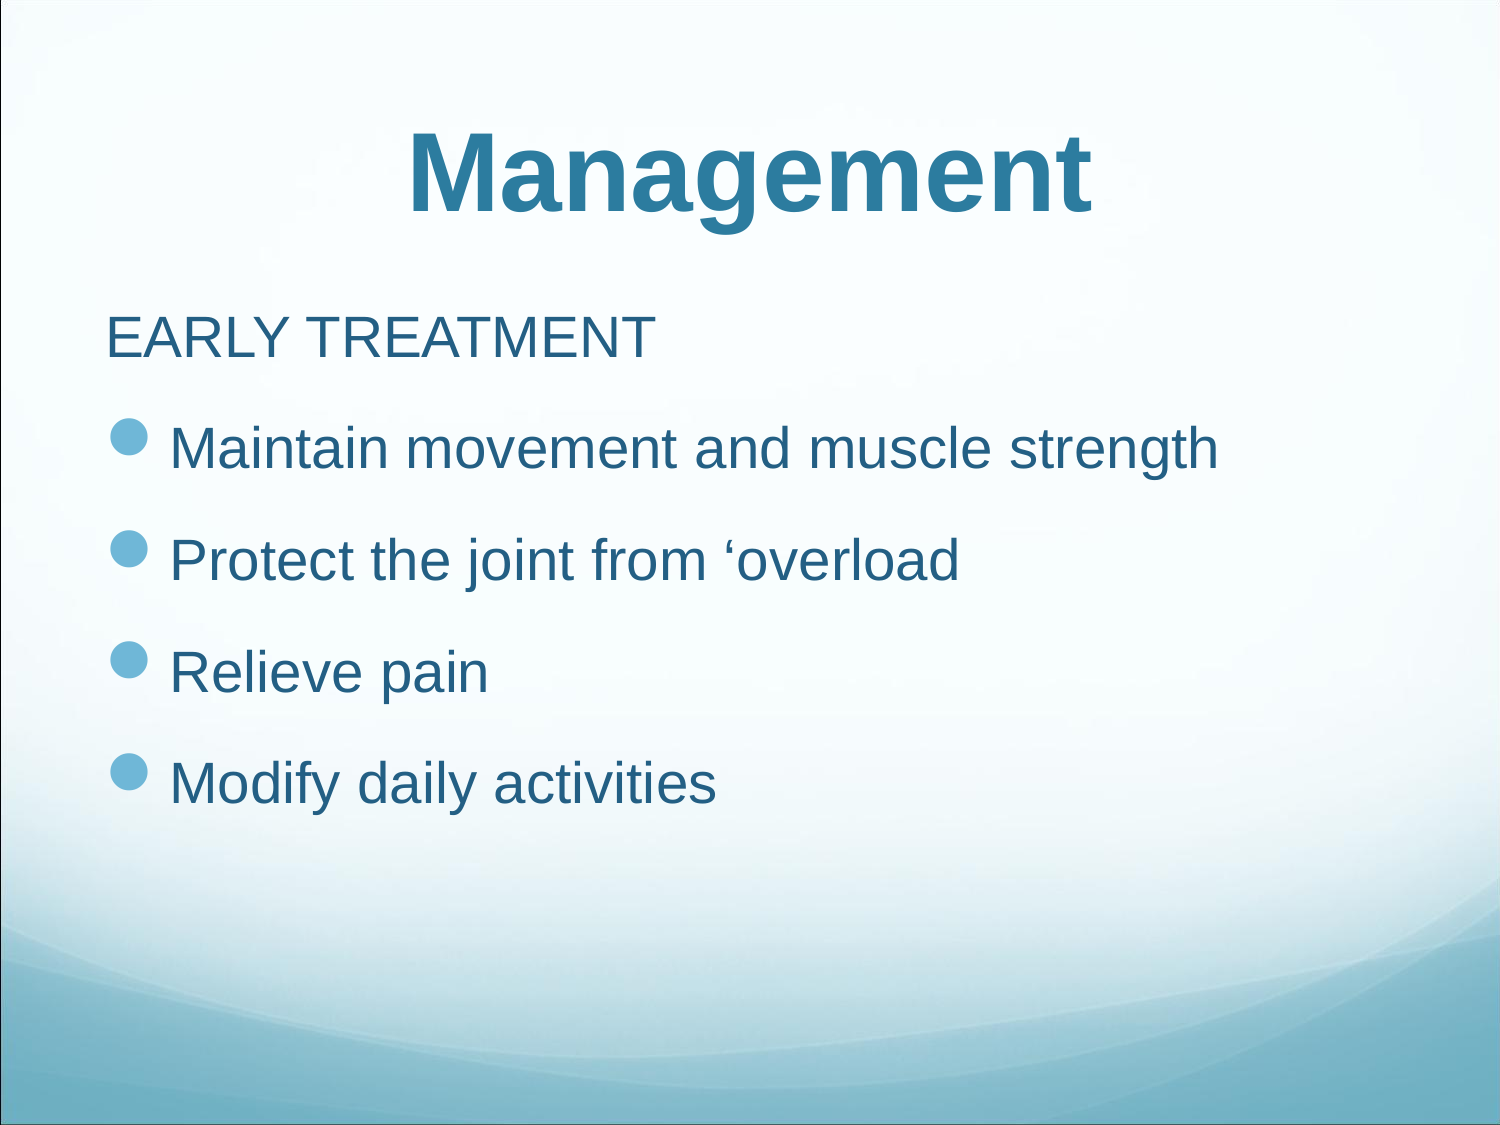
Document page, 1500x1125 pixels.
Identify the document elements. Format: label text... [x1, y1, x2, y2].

list EARLY TREATMENT Maintain movement and muscle strength Protect the joint from ‘overload Relieve pain Modify daily activities [90, 291, 1410, 1095]
title Management [90, 100, 1410, 242]
picture [0, 0, 1500, 1125]
